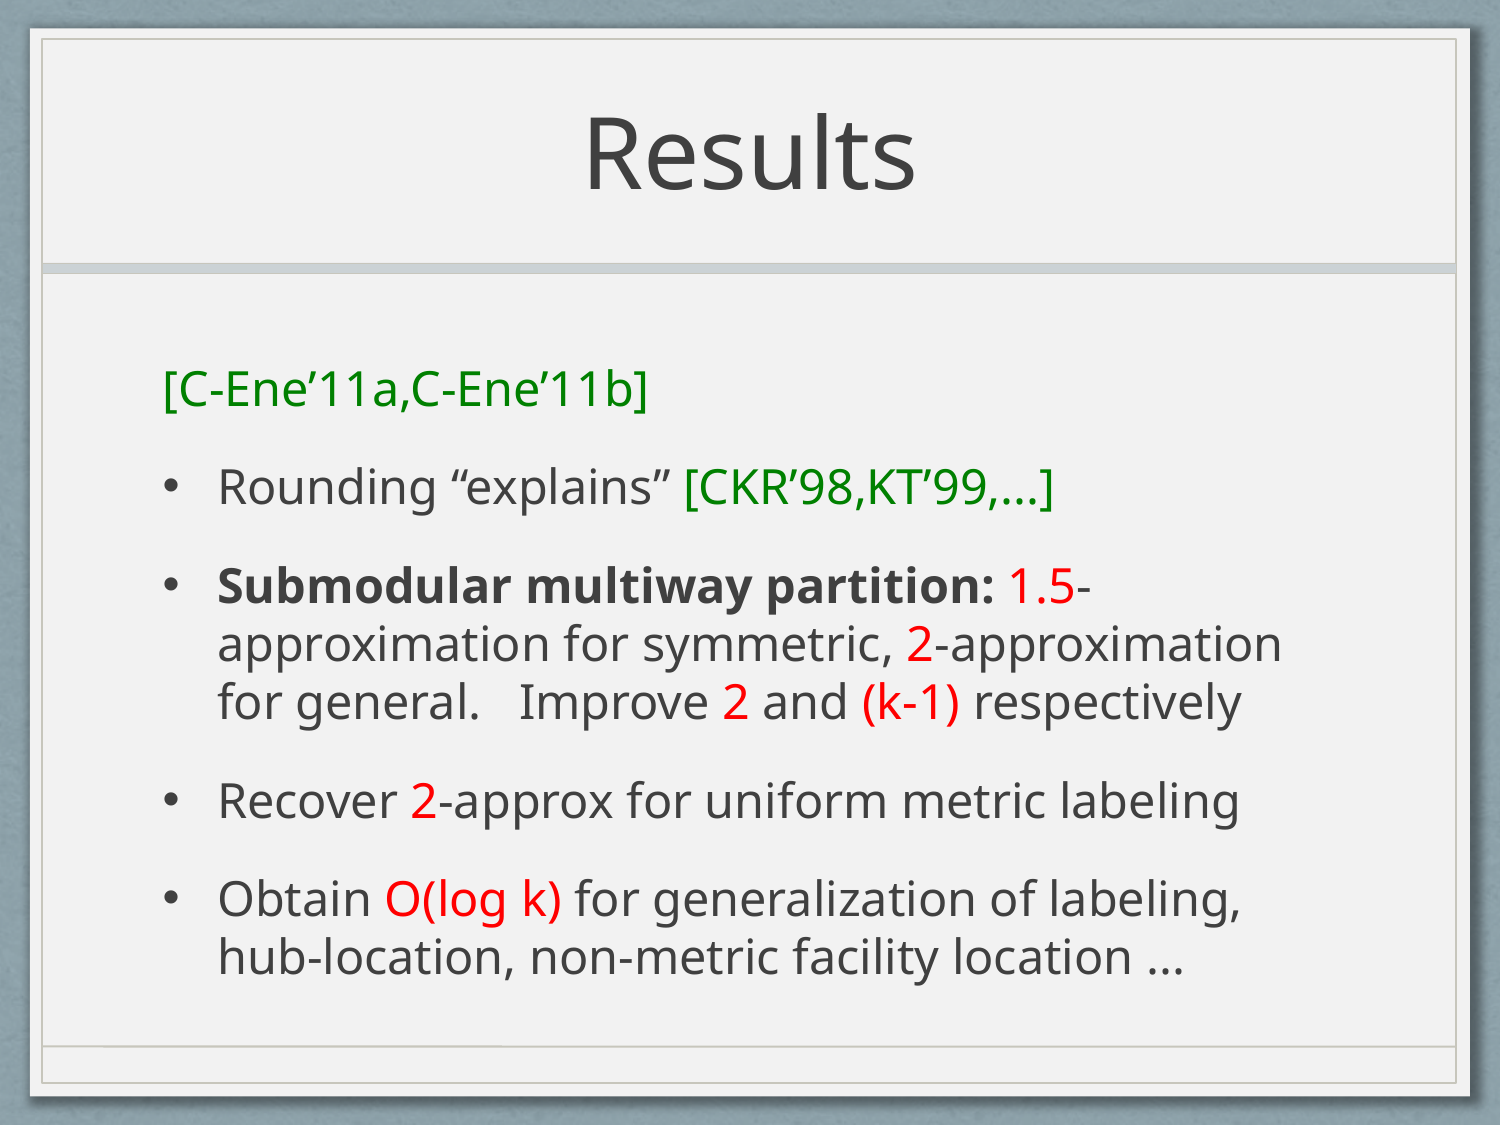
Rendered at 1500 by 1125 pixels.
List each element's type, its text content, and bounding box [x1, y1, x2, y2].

list [C-Ene’11a,C-Ene’11b] Rounding “explains” [CKR’98,KT’99,...] Submodular multiway partition: 1.5-approximation for symmetric, 2-approximation for general. Improve 2 and (k-1) respectively Recover 2-approx for uniform metric labeling Obtain O(log k) for generalization of labeling, hub-location, non-metric facility location ... [147, 350, 1353, 995]
title Results [147, 40, 1353, 260]
